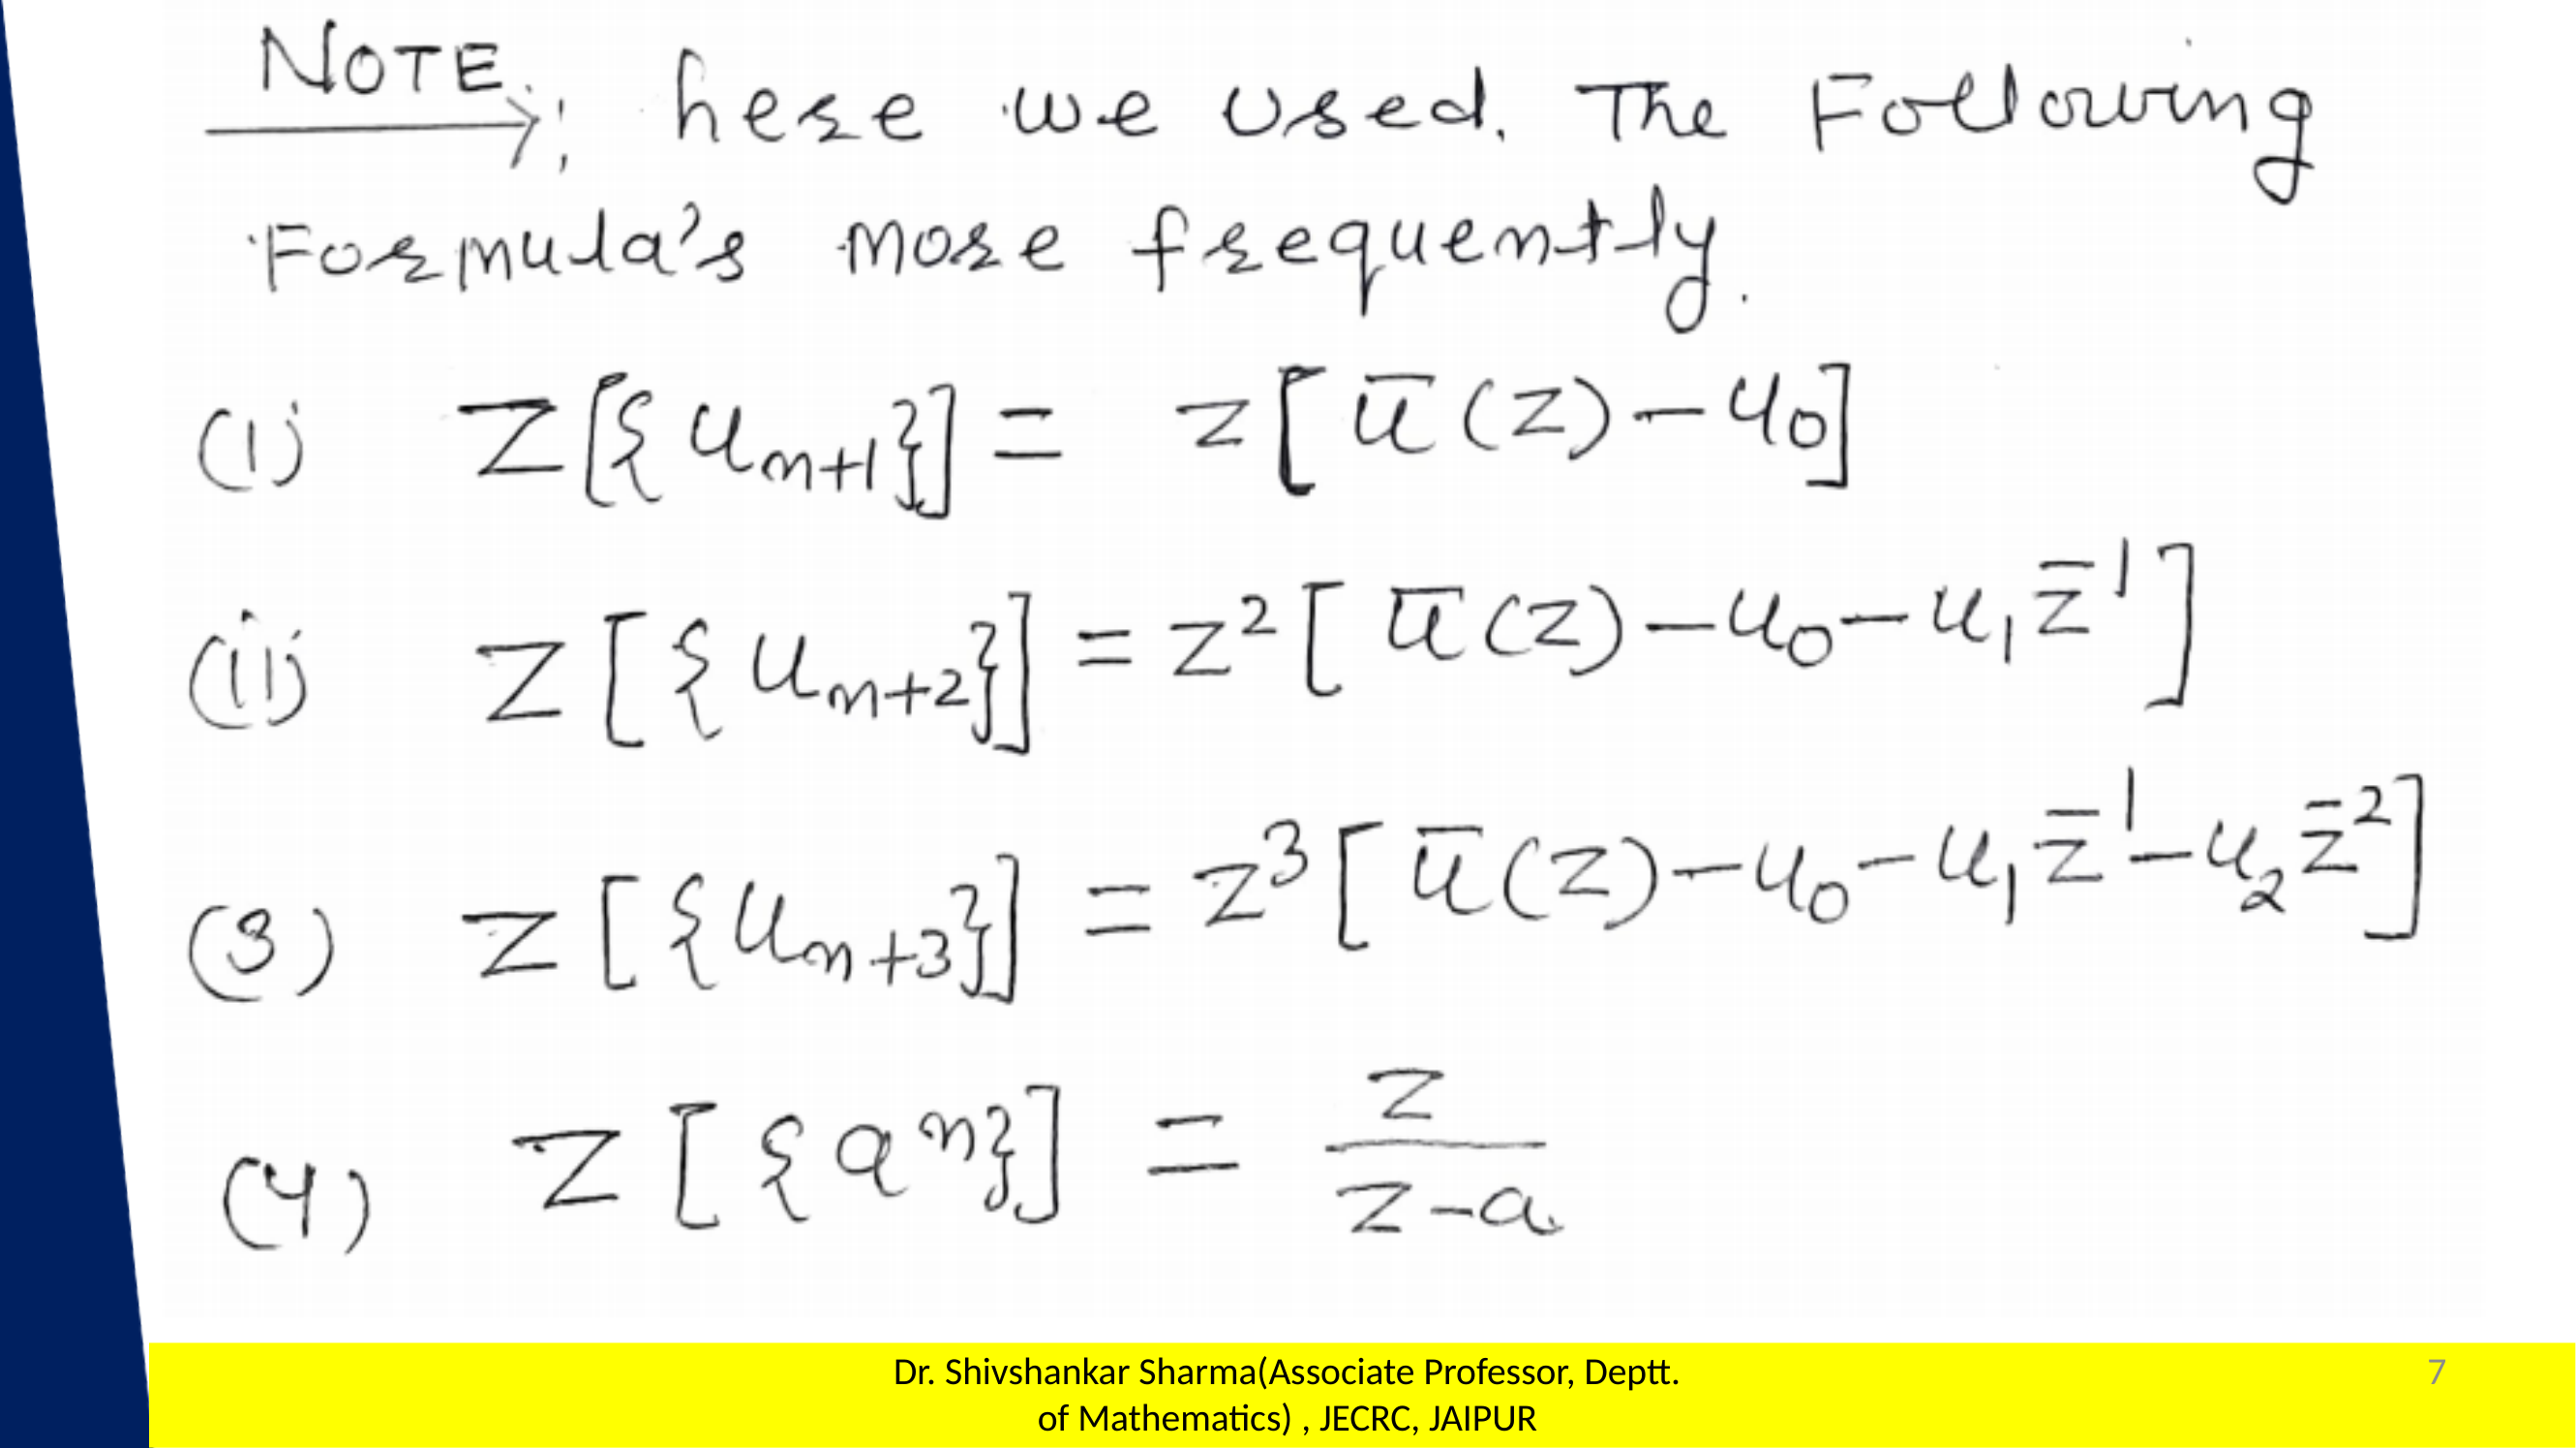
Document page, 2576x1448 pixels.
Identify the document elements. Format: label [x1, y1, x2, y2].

text_box [0, 0, 2576, 1448]
picture [162, 0, 2486, 1317]
